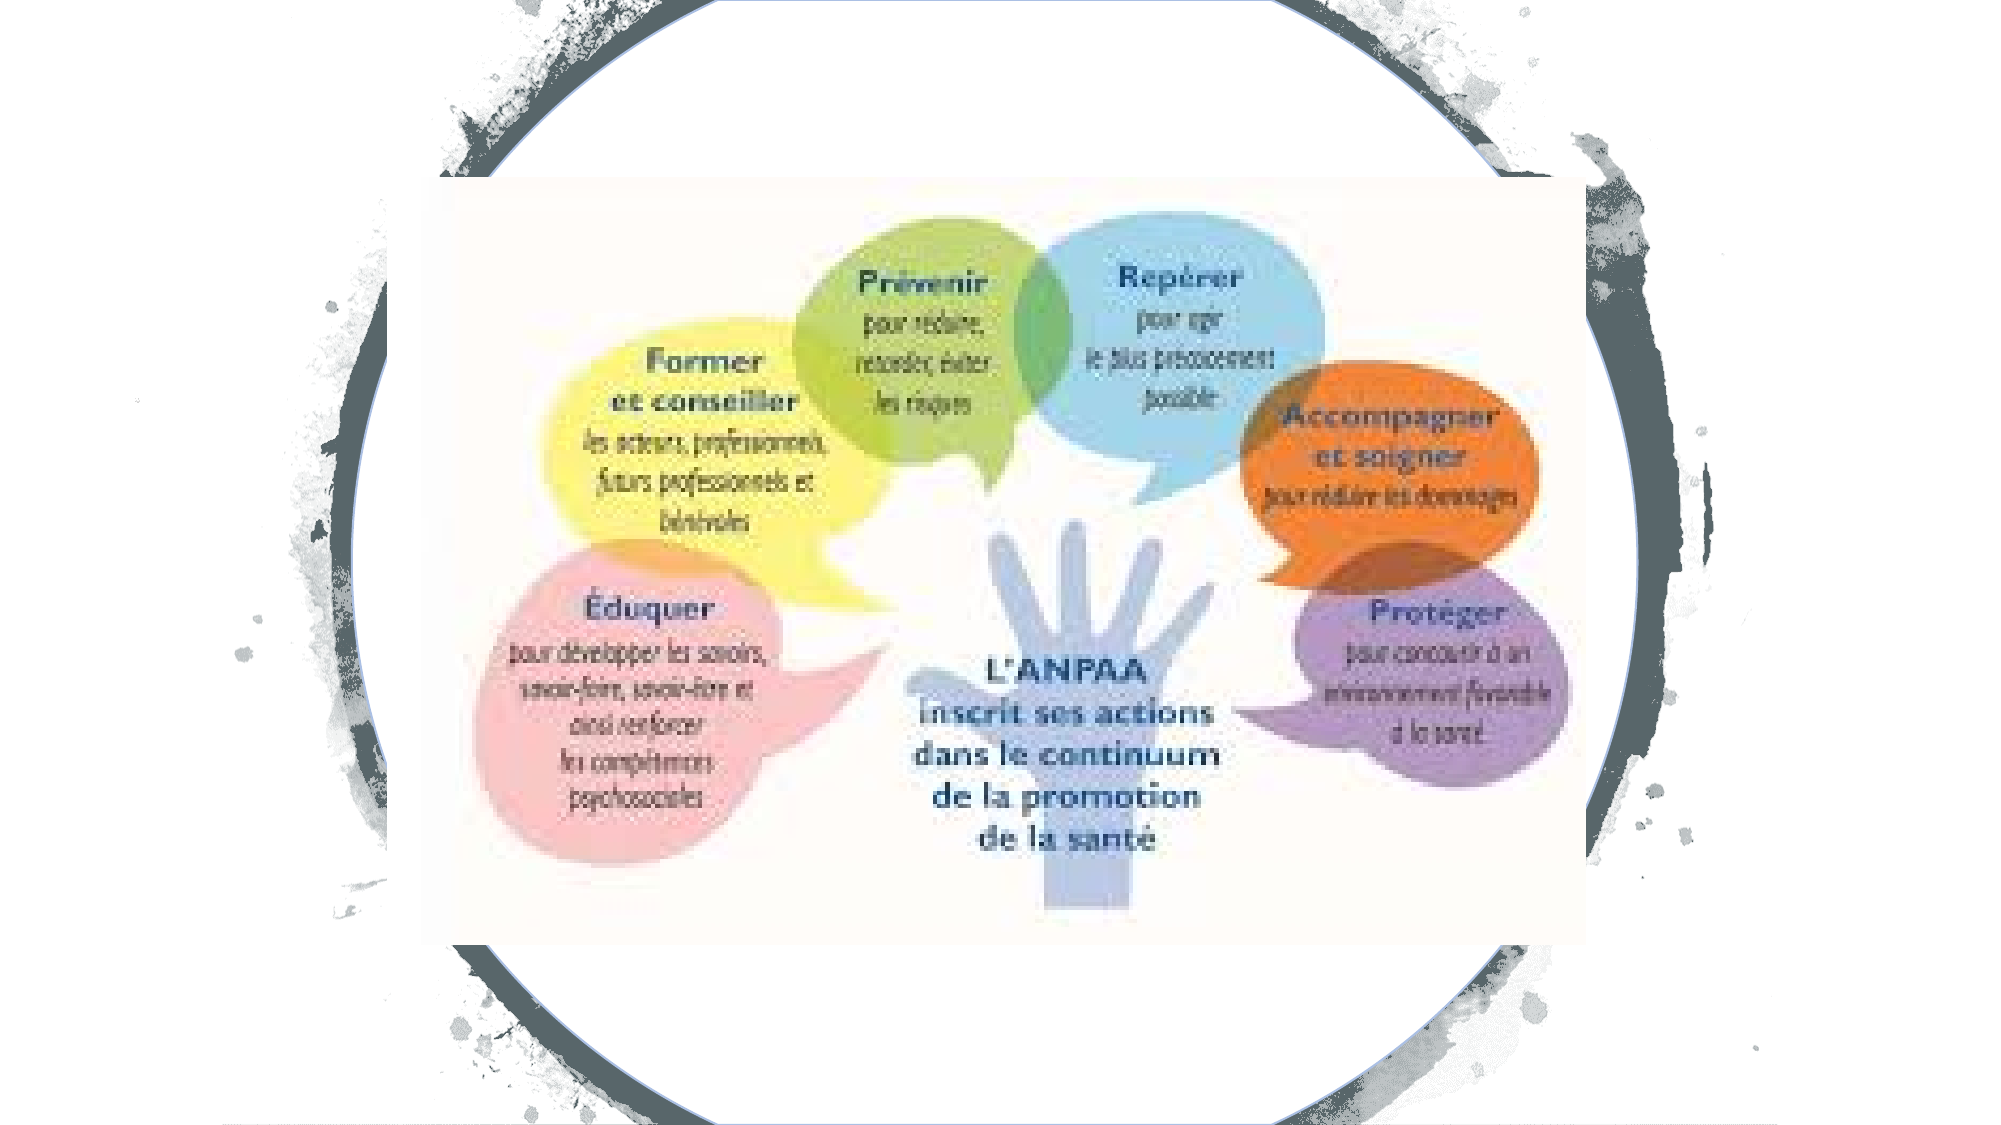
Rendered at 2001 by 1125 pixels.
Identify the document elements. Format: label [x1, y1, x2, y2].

picture [0, 0, 2000, 1125]
list [387, 177, 1586, 945]
